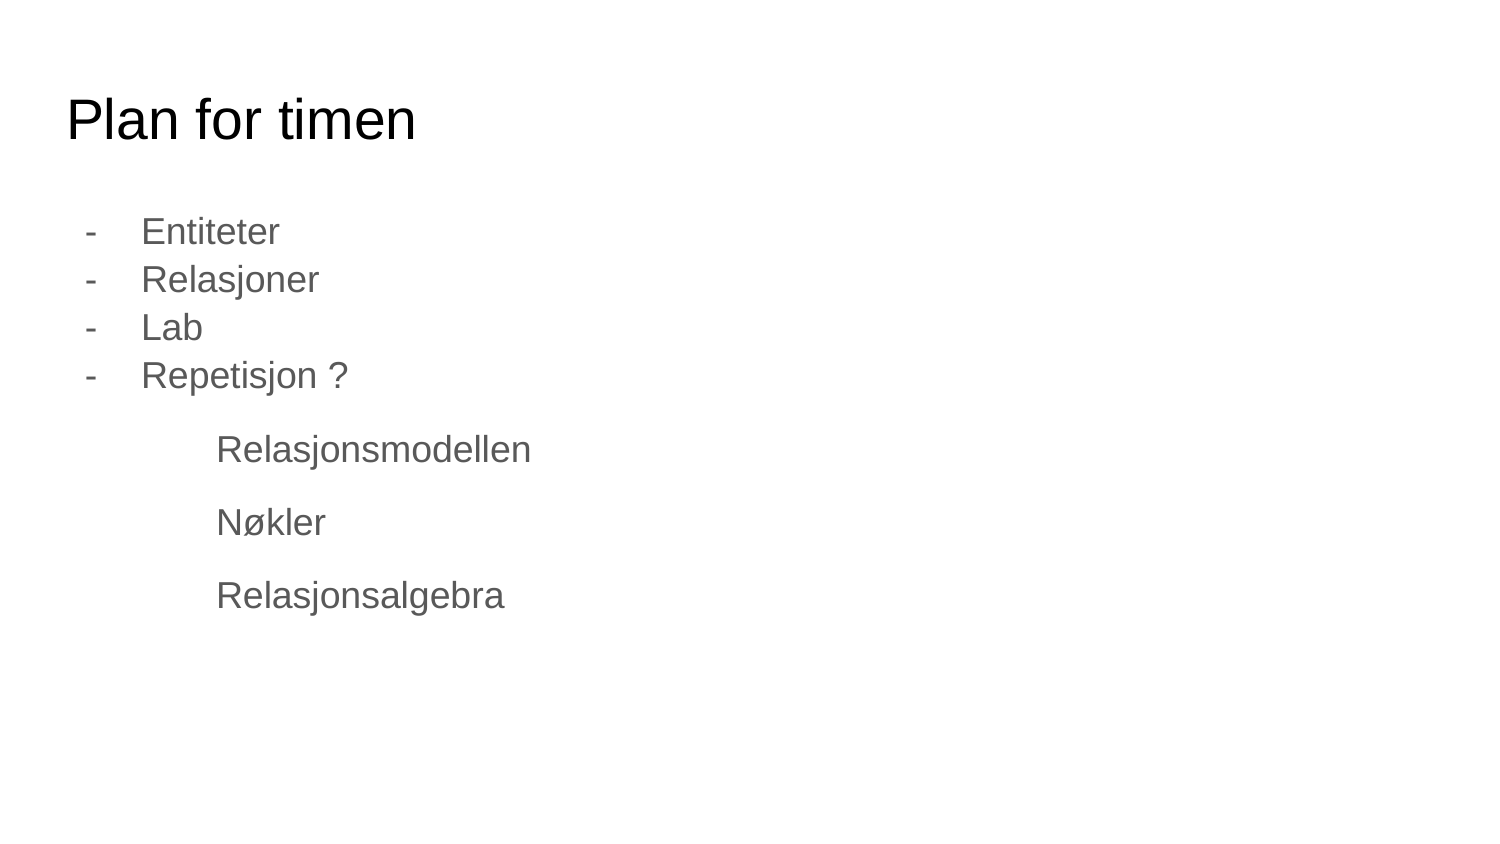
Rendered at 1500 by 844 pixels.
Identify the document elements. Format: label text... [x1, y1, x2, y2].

title Plan for timen [51, 72, 1449, 167]
list Entiteter Relasjoner Lab Repetisjon ? Relasjonsmodellen Nøkler Relasjonsalgebra [51, 189, 1449, 750]
